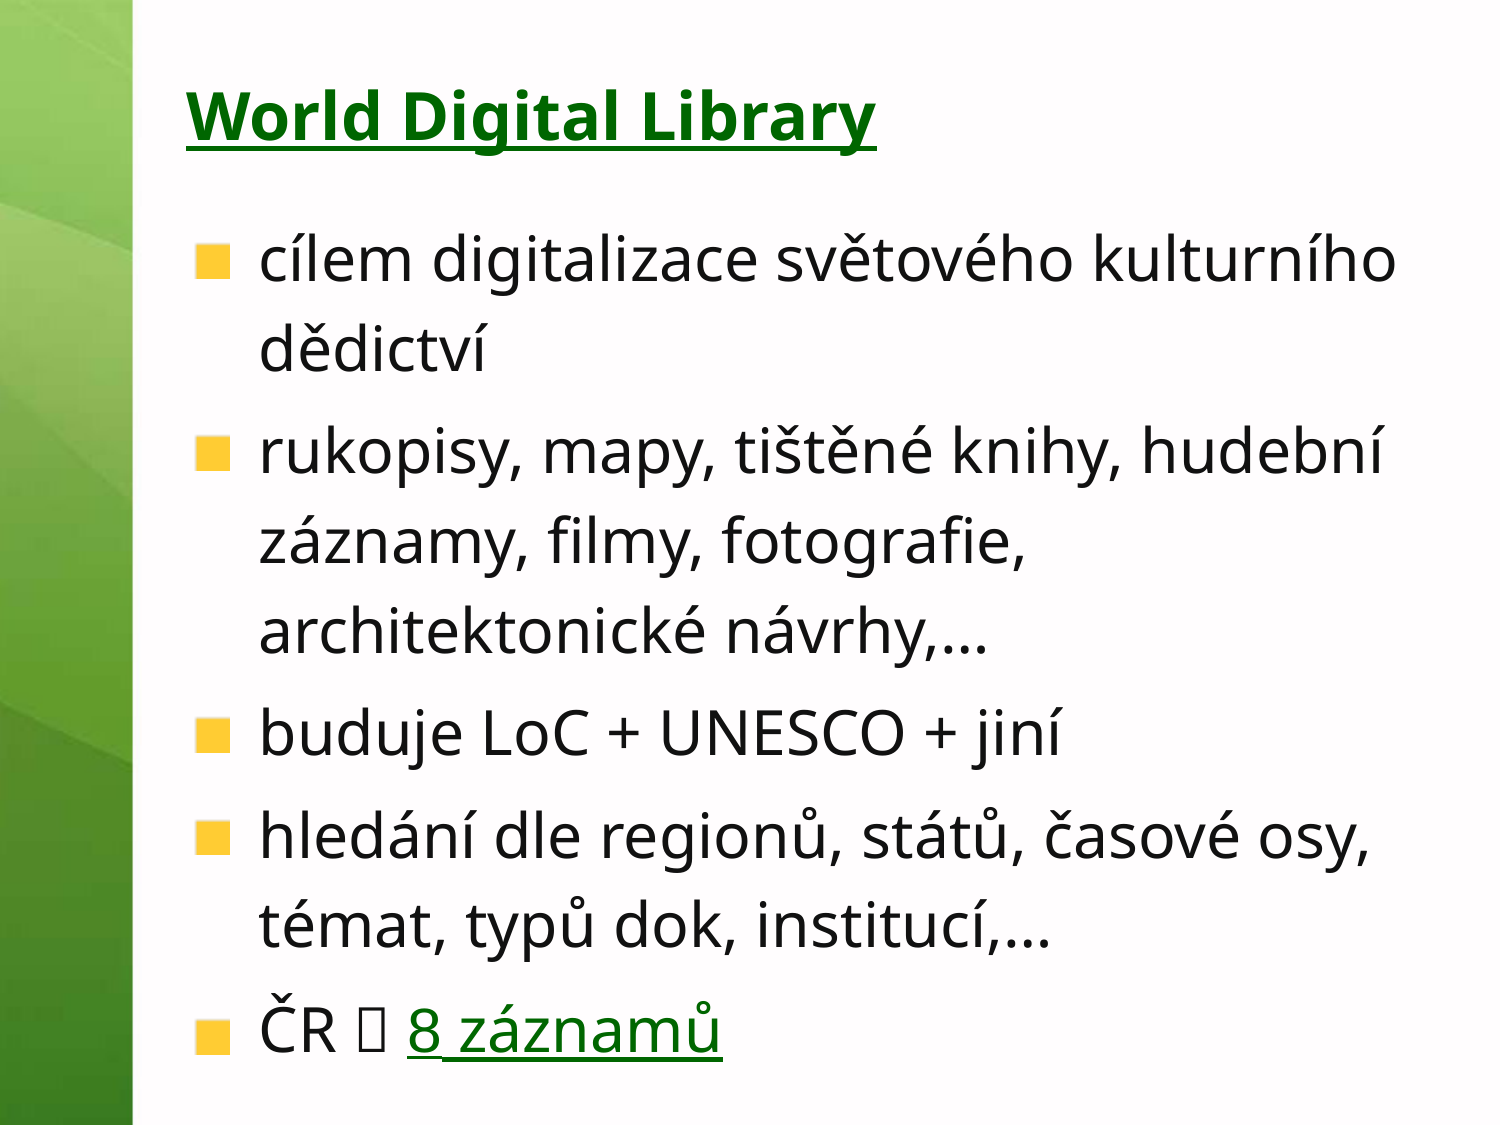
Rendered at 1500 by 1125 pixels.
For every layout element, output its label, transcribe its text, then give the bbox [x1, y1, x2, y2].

title World Digital Library [171, 77, 1447, 161]
picture [0, 0, 1500, 1125]
list cílem digitalizace světového kulturního dědictví rukopisy, mapy, tištěné knihy, hudební záznamy, filmy, fotografie, architektonické návrhy,… buduje LoC + UNESCO + jiní hledání dle regionů, států, časové osy, témat, typů dok, institucí,… ČR  8 záznamů [171, 196, 1447, 1094]
